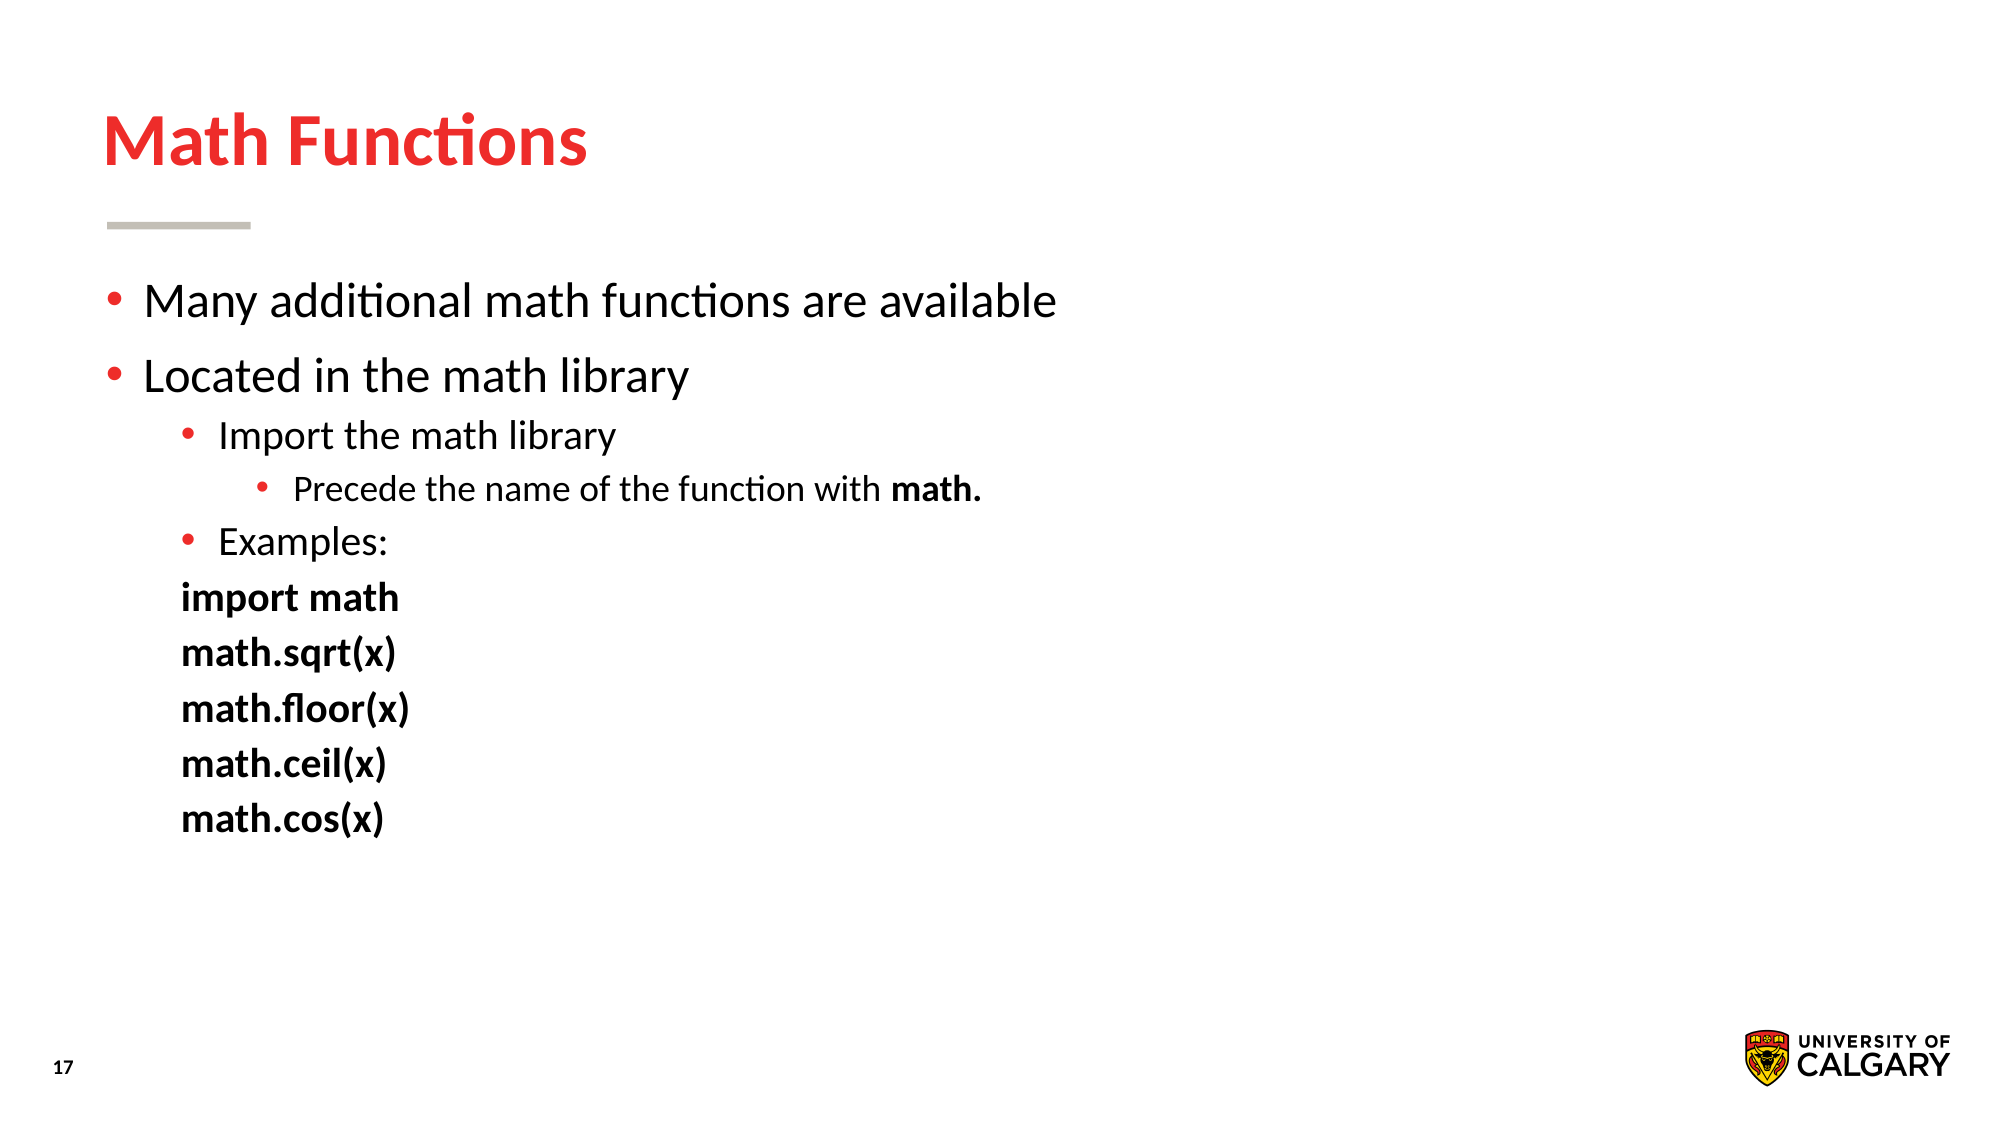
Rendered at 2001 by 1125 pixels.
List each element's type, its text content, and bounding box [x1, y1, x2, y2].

picture [1722, 1012, 1973, 1099]
title Math Functions [87, 60, 1774, 222]
list Many additional math functions are available Located in the math library Import the math library Precede the name of the function with math. Examples: import math math.sqrt(x) math.floor(x) math.ceil(x) math.cos(x) [91, 266, 1774, 981]
